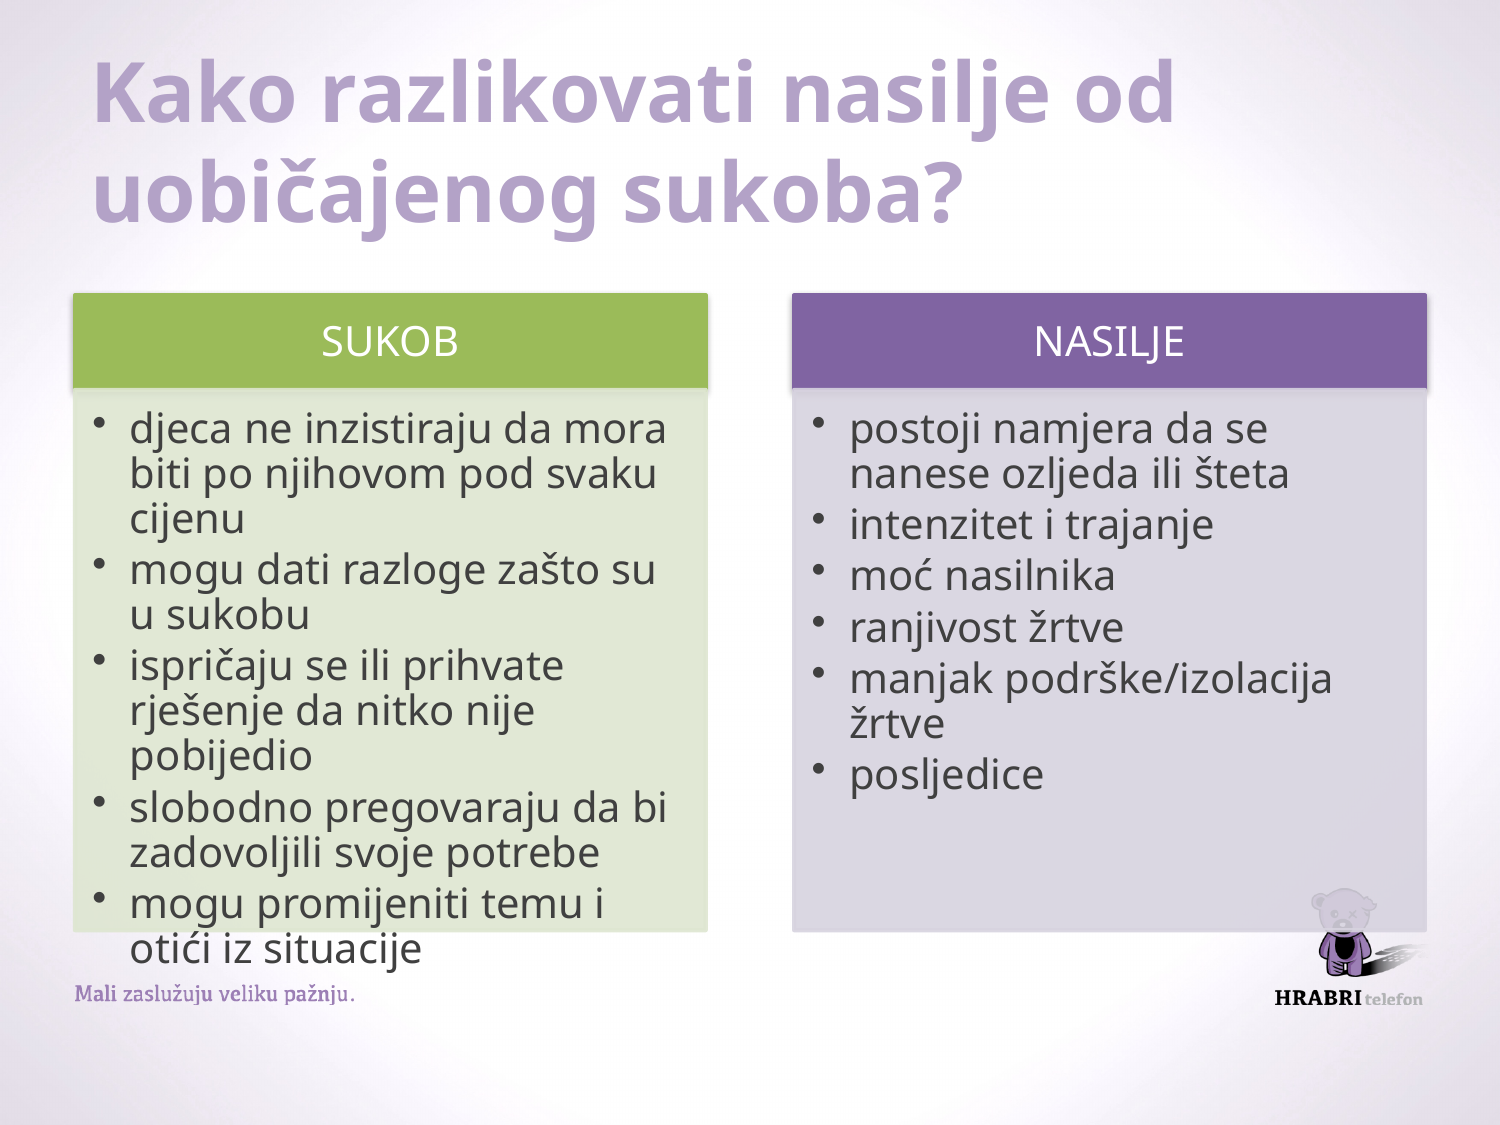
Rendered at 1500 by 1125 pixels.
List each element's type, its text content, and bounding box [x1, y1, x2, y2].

picture [0, 0, 1500, 1125]
title Kako razlikovati nasilje od uobičajenog sukoba? [75, 45, 1436, 233]
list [74, 262, 1426, 964]
